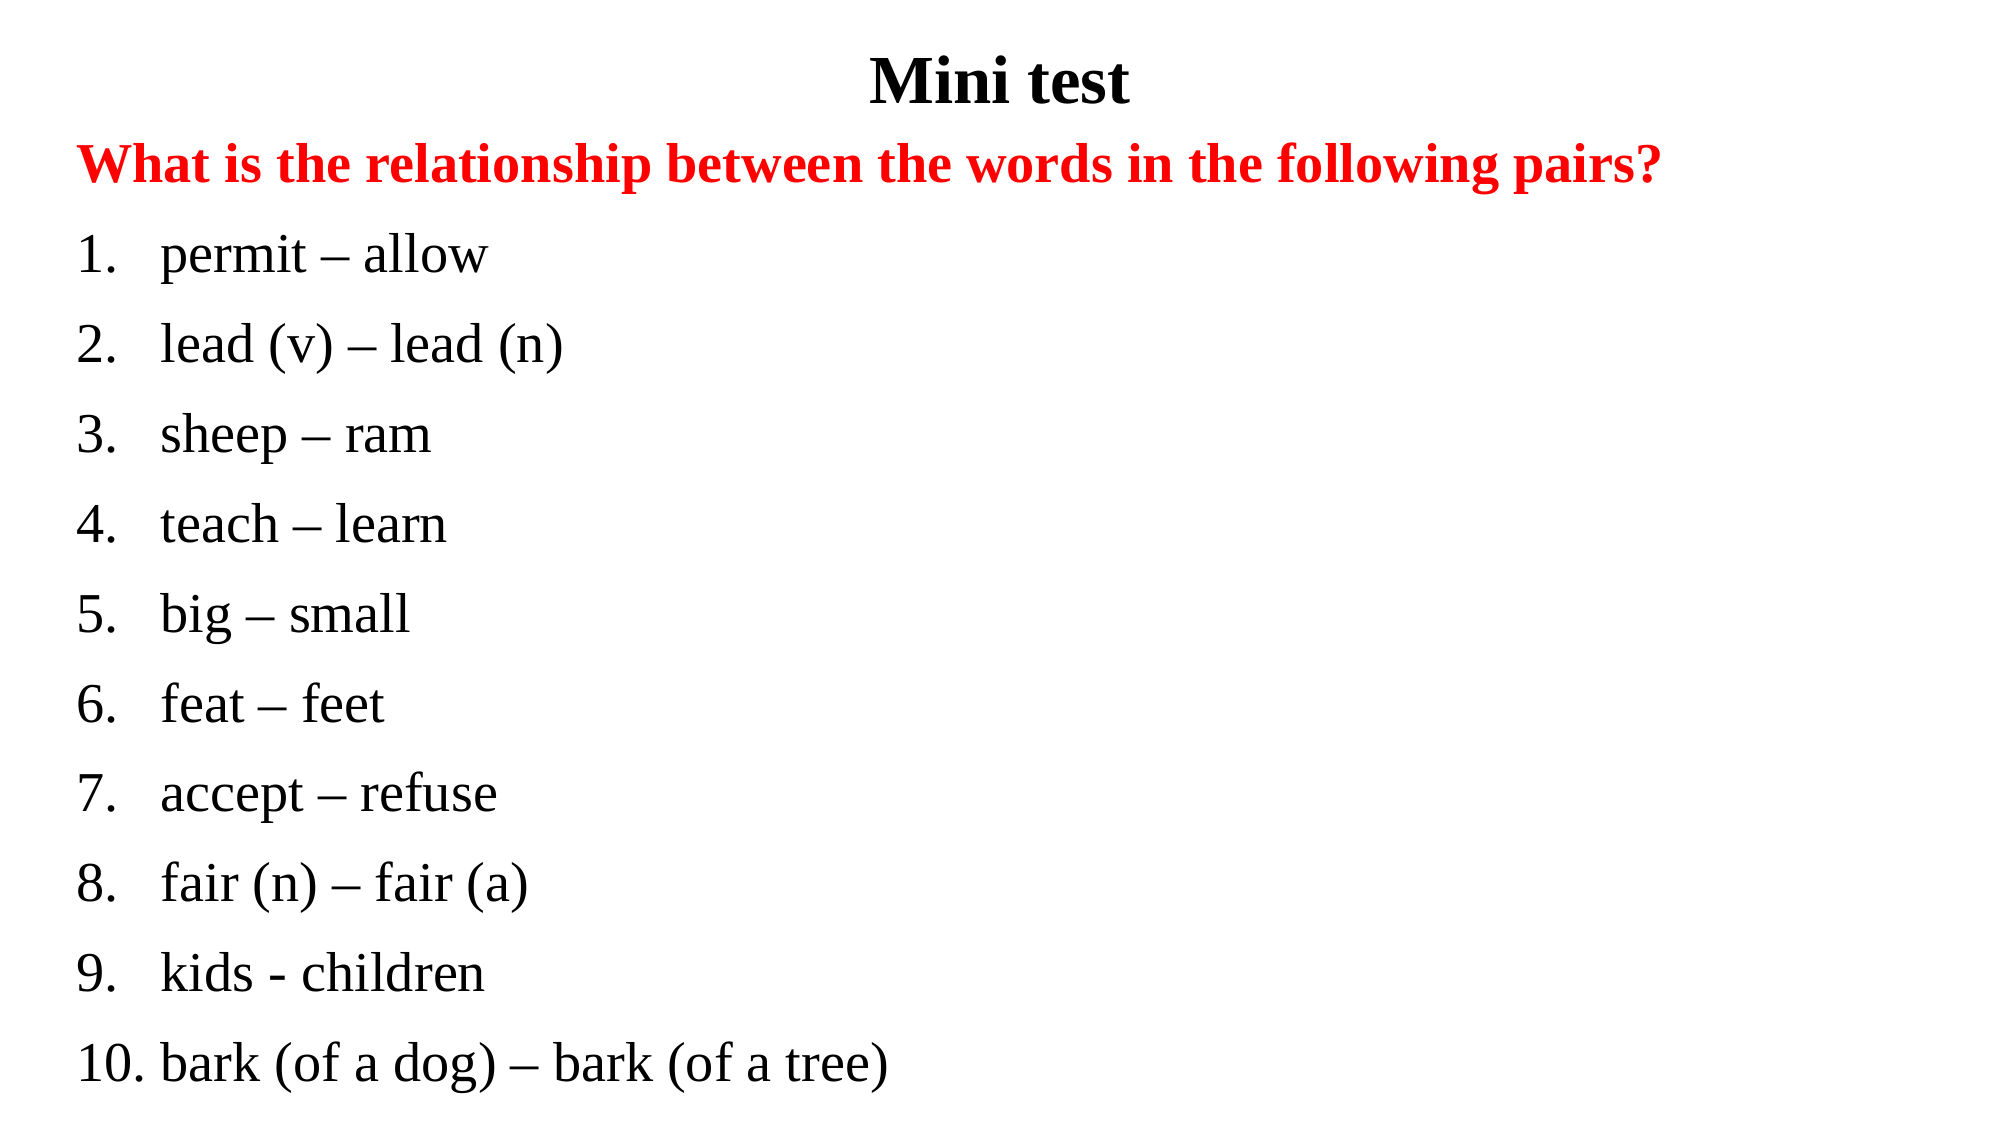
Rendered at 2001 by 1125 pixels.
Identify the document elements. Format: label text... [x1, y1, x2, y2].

title Mini test [137, 36, 1863, 126]
list What is the relationship between the words in the following pairs? permit – allow lead (v) – lead (n) sheep – ram teach – learn big – small feat – feet accept – refuse fair (n) – fair (a) kids - children bark (of a dog) – bark (of a tree) [61, 126, 1950, 1110]
